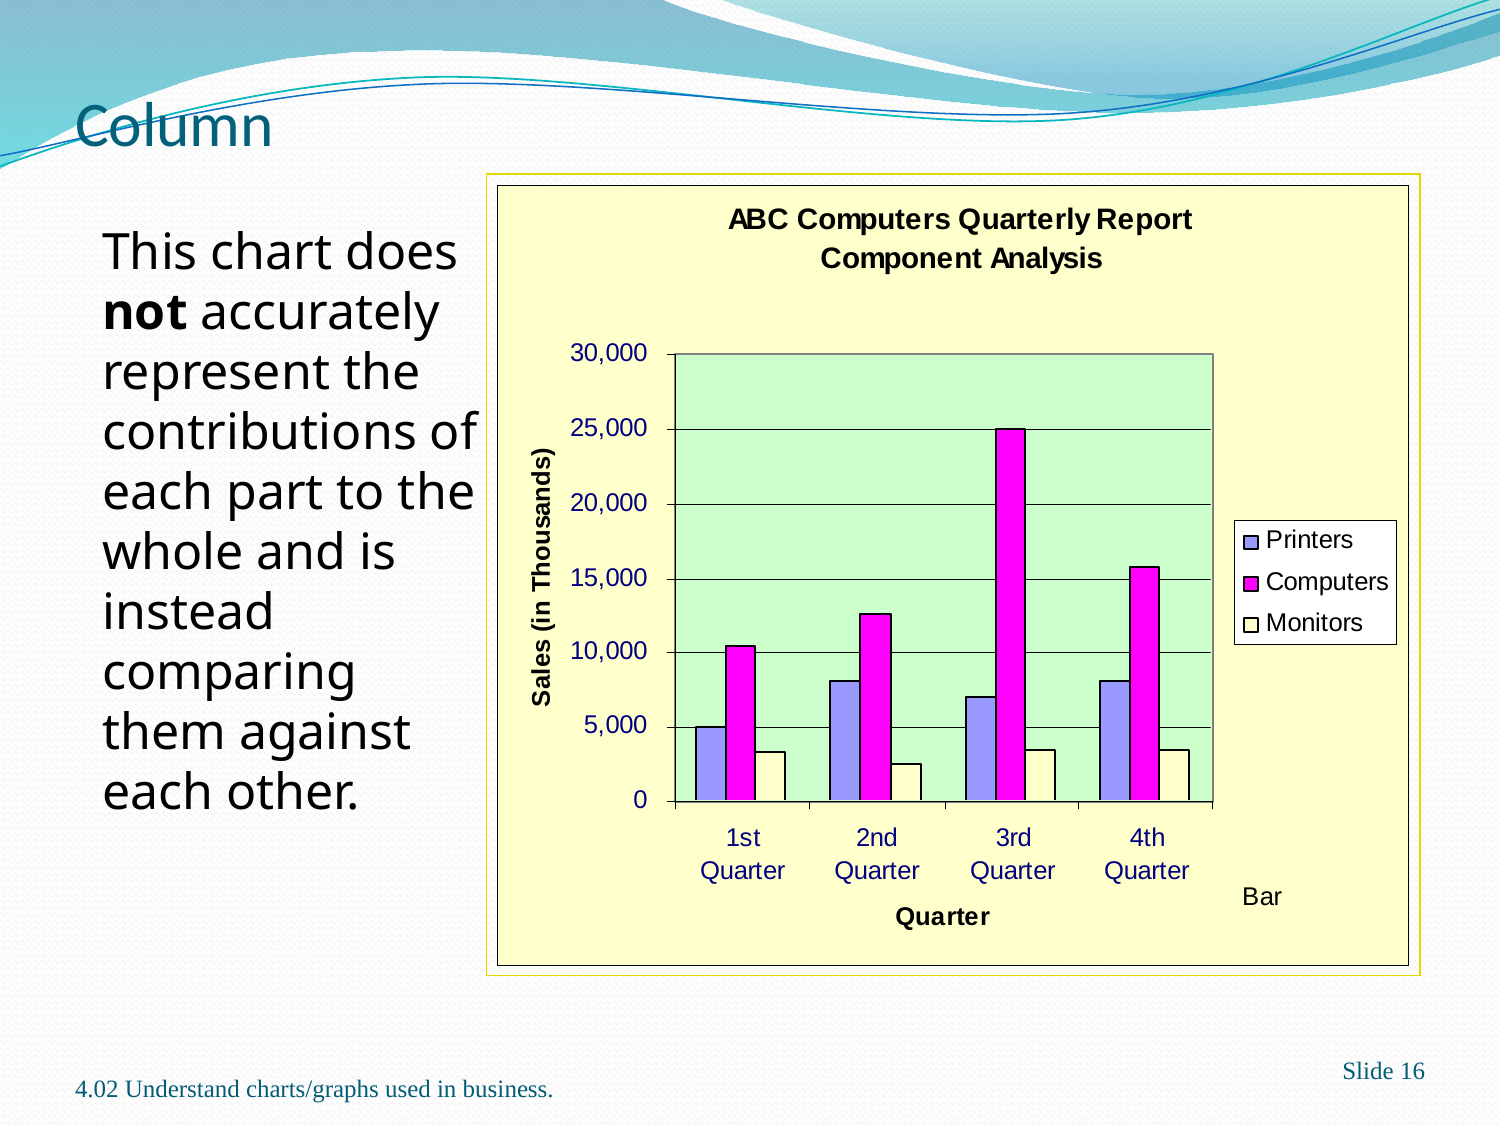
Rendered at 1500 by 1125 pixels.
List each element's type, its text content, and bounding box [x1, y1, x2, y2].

text_box This chart does not accurately represent the contributions of each part to the whole and is instead comparing them against each other. [87, 212, 480, 828]
title Column [75, 75, 1425, 160]
footer 4.02 Understand charts/graphs used in business. [75, 1042, 650, 1103]
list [487, 174, 1420, 976]
slide_number Slide 16 [1237, 1025, 1425, 1085]
